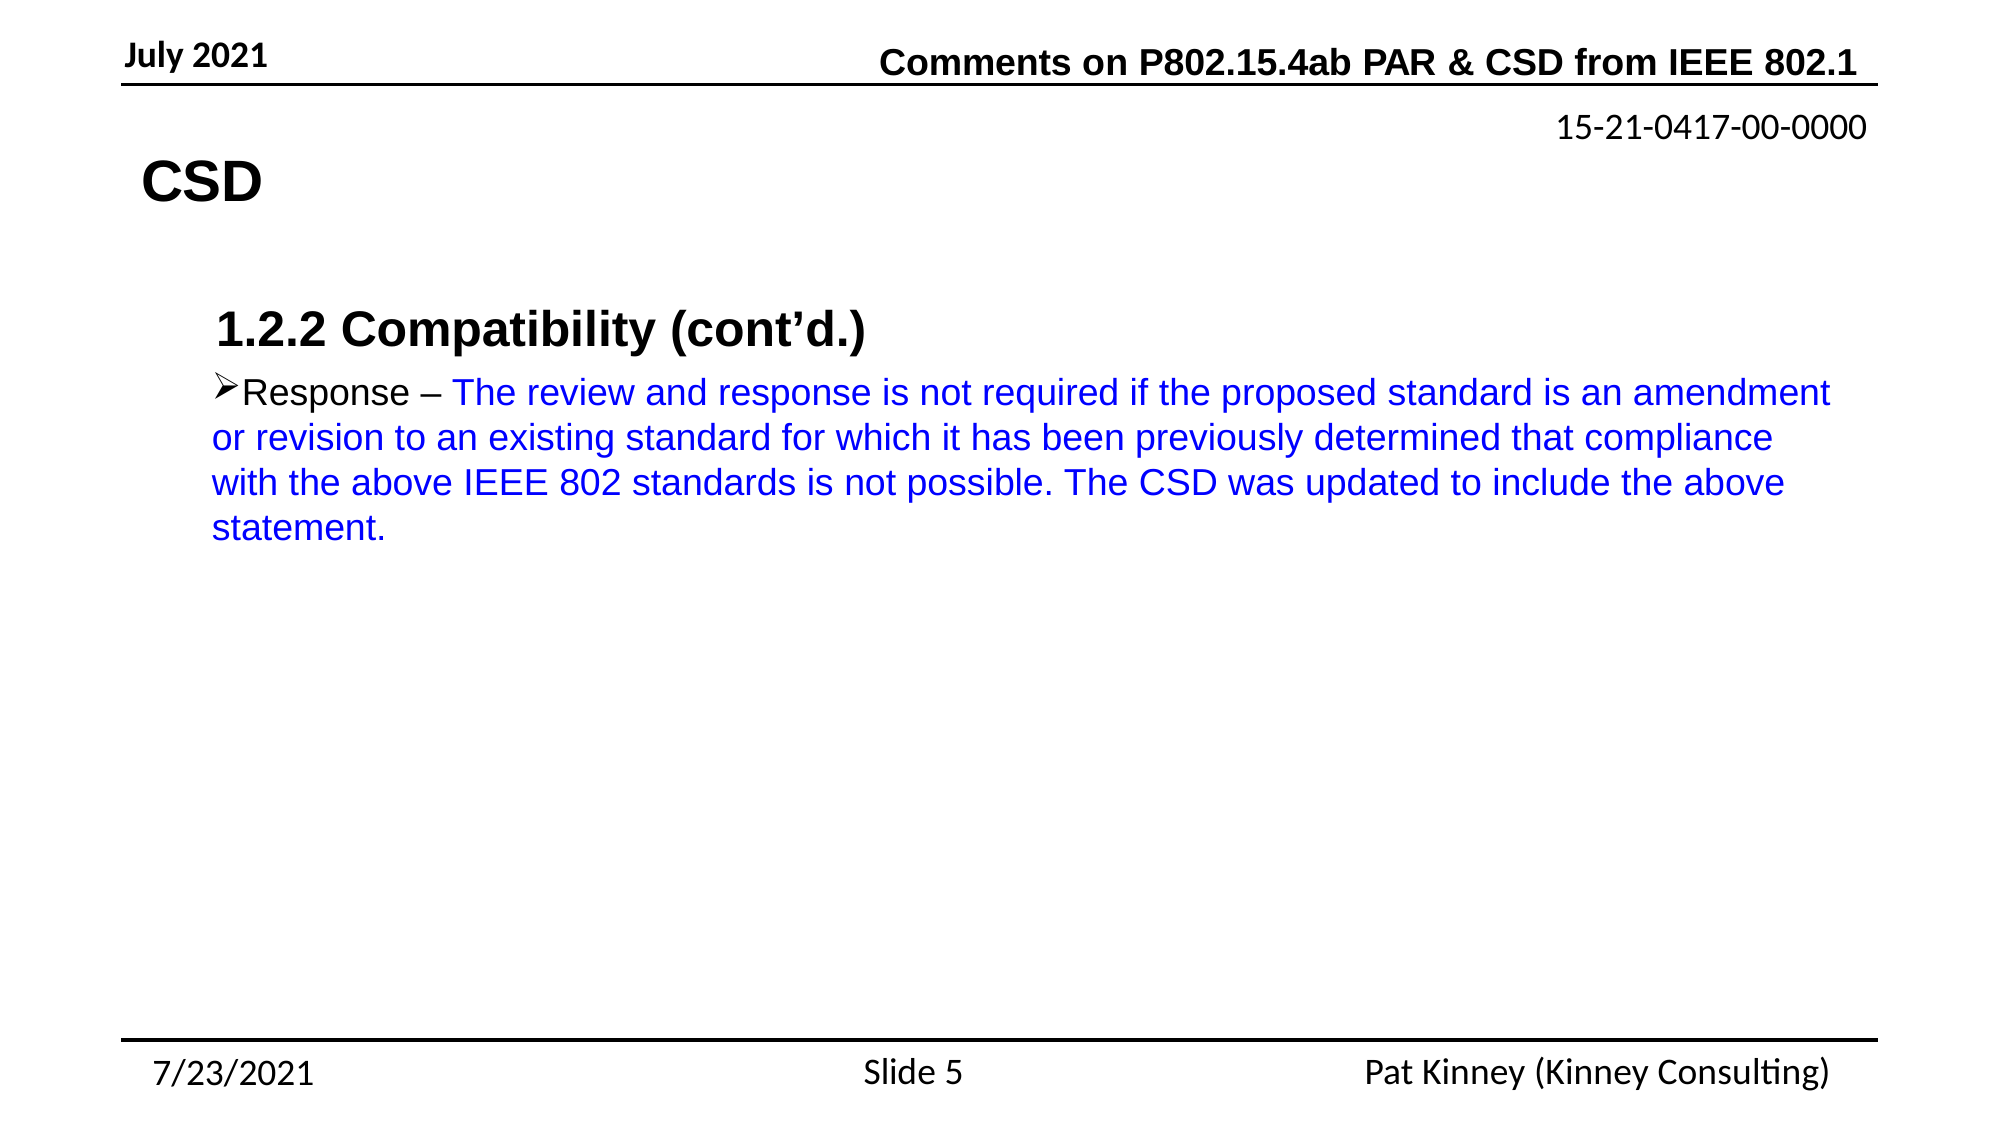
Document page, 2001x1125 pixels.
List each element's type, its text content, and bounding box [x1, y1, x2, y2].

text_box Response – The review and response is not required if the proposed standard is an amendment or revision to an existing standard for which it has been previously determined that compliance with the above IEEE 802 standards is not possible. The CSD was updated to include the above statement. [211, 360, 1831, 548]
footer 7/23/2021 [150, 1055, 318, 1125]
slide_number Slide 5 [861, 1054, 993, 1125]
text_box July 2021 [122, 28, 271, 76]
slide_number Pat Kinney (Kinney Consulting) [1362, 1054, 1865, 1125]
text_box Comments on P802.15.4ab PAR & CSD from IEEE 802.1 [877, 35, 1864, 83]
text_box CSD 1.2.2 Compatibility (cont’d.) [138, 141, 1832, 357]
